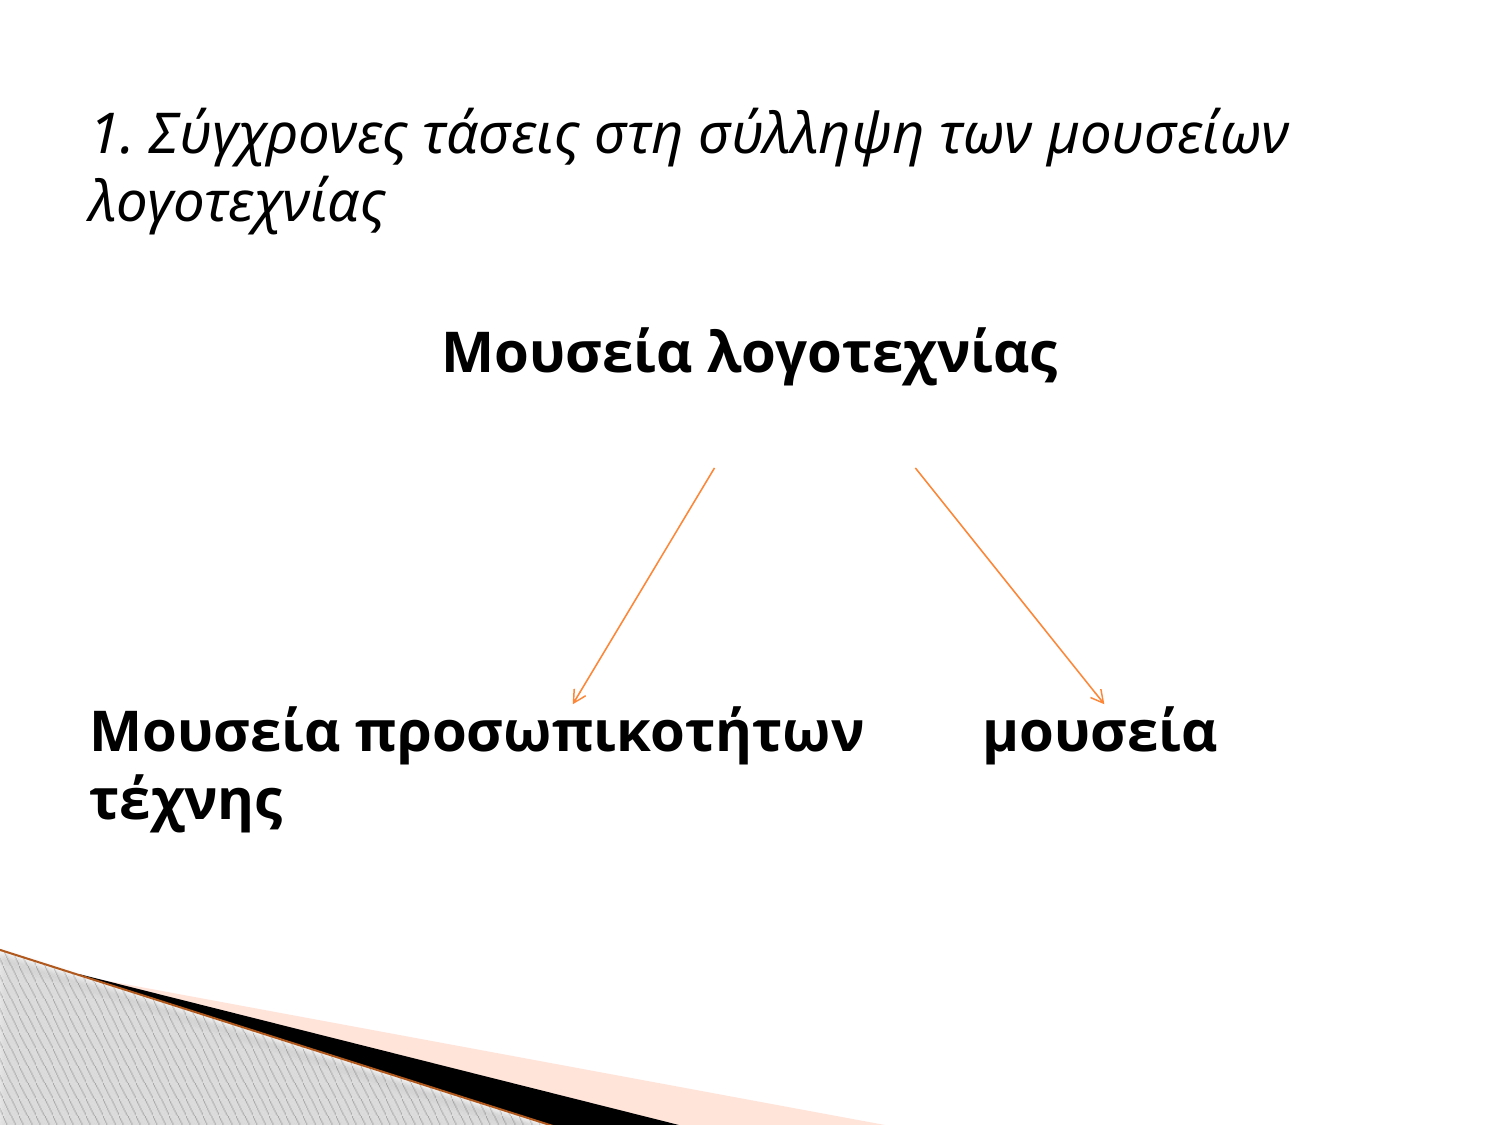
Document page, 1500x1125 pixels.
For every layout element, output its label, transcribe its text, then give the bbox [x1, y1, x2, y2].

list 1. Σύγχρονες τάσεις στη σύλληψη των μουσείων λογοτεχνίας Μουσεία λογοτεχνίας Μουσεία προσωπικοτήτων μουσεία τέχνης [75, 90, 1425, 1005]
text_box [915, 467, 1105, 705]
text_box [572, 467, 715, 705]
